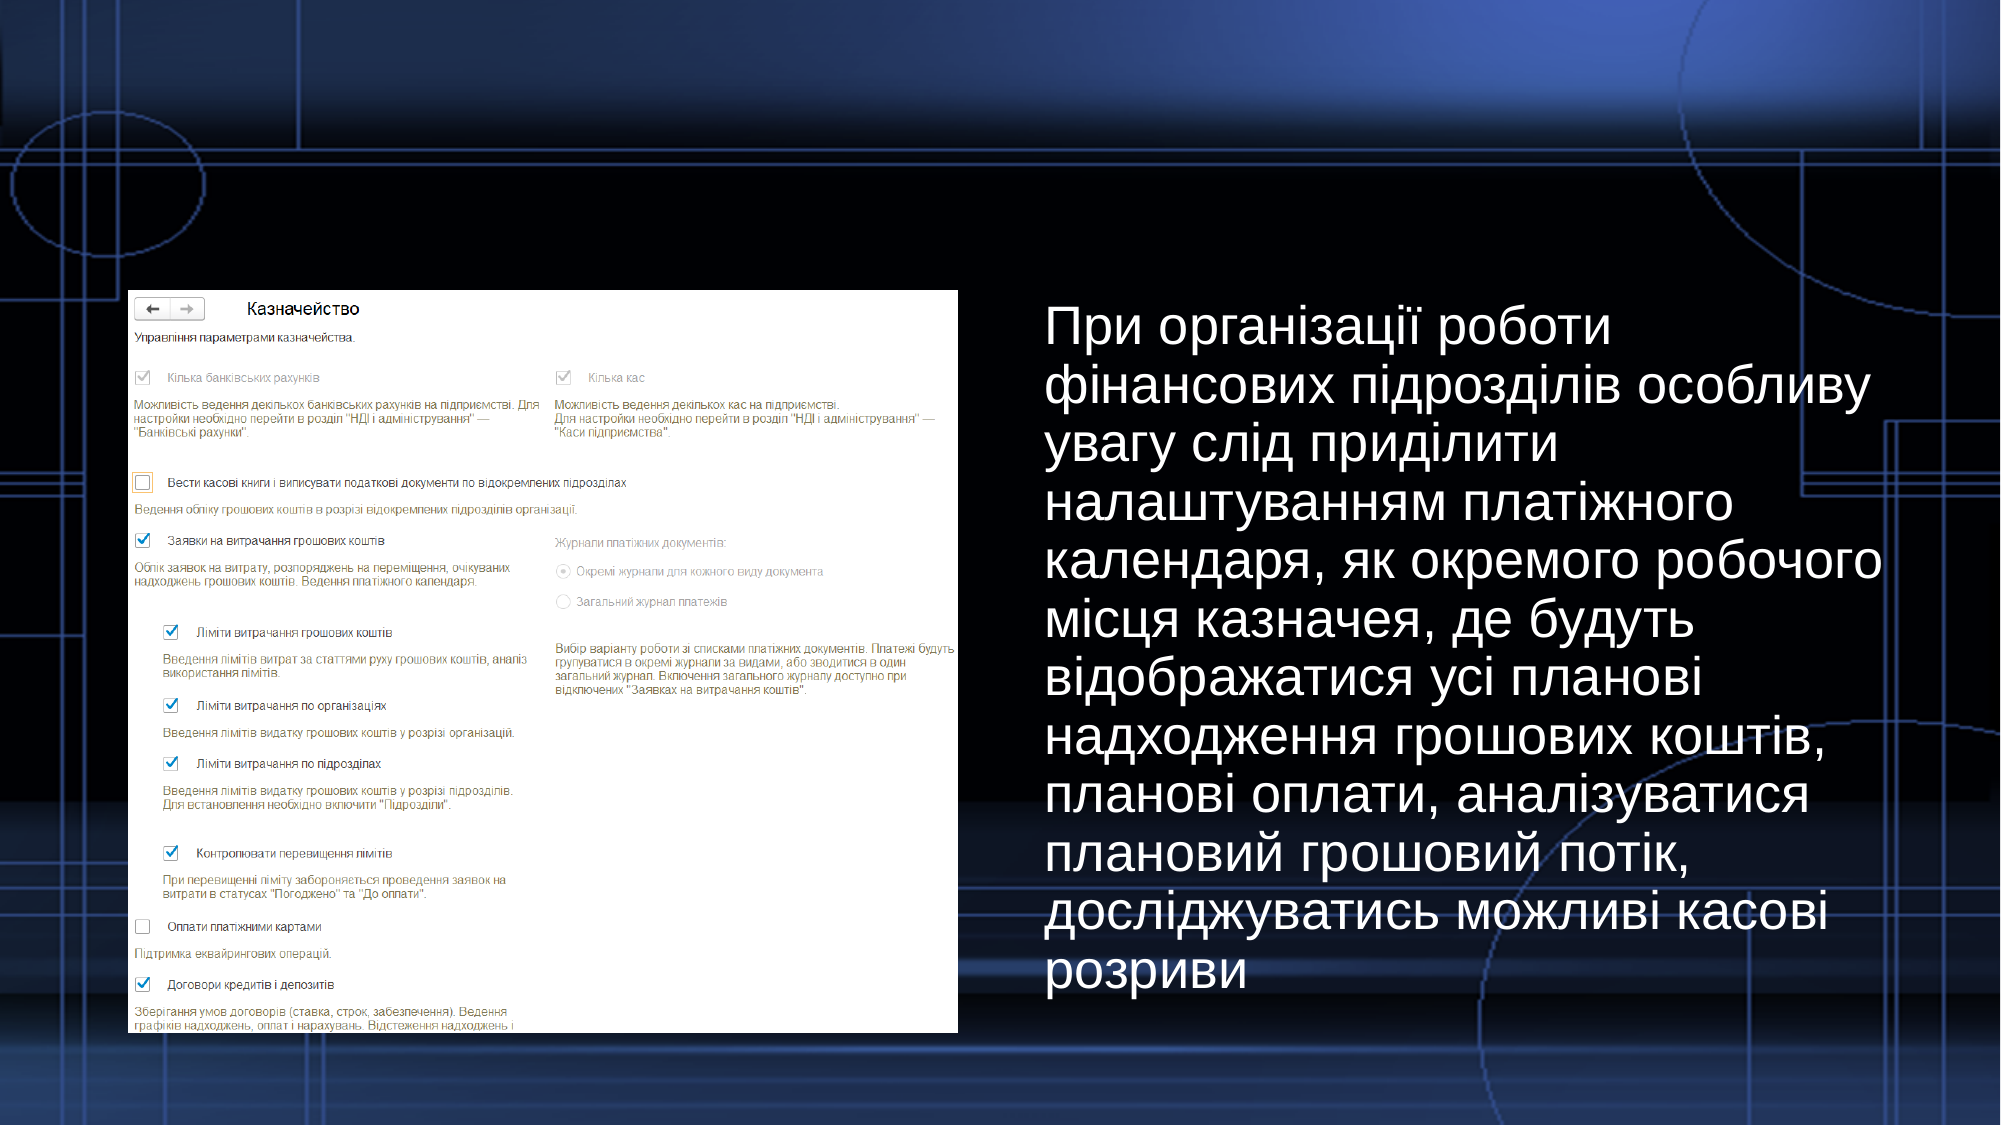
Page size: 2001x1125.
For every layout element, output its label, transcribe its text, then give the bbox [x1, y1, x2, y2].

list При організації роботи фінансових підрозділів особливу увагу слід приділити налаштуванням платіжного календаря, як окремого робочого місця казначея, де будуть відображатися усі планові надходження грошових коштів, планові оплати, аналізуватися плановий грошовий потік, досліджуватись можливі касові розриви [1018, 290, 1902, 1033]
picture [0, 0, 2001, 1125]
